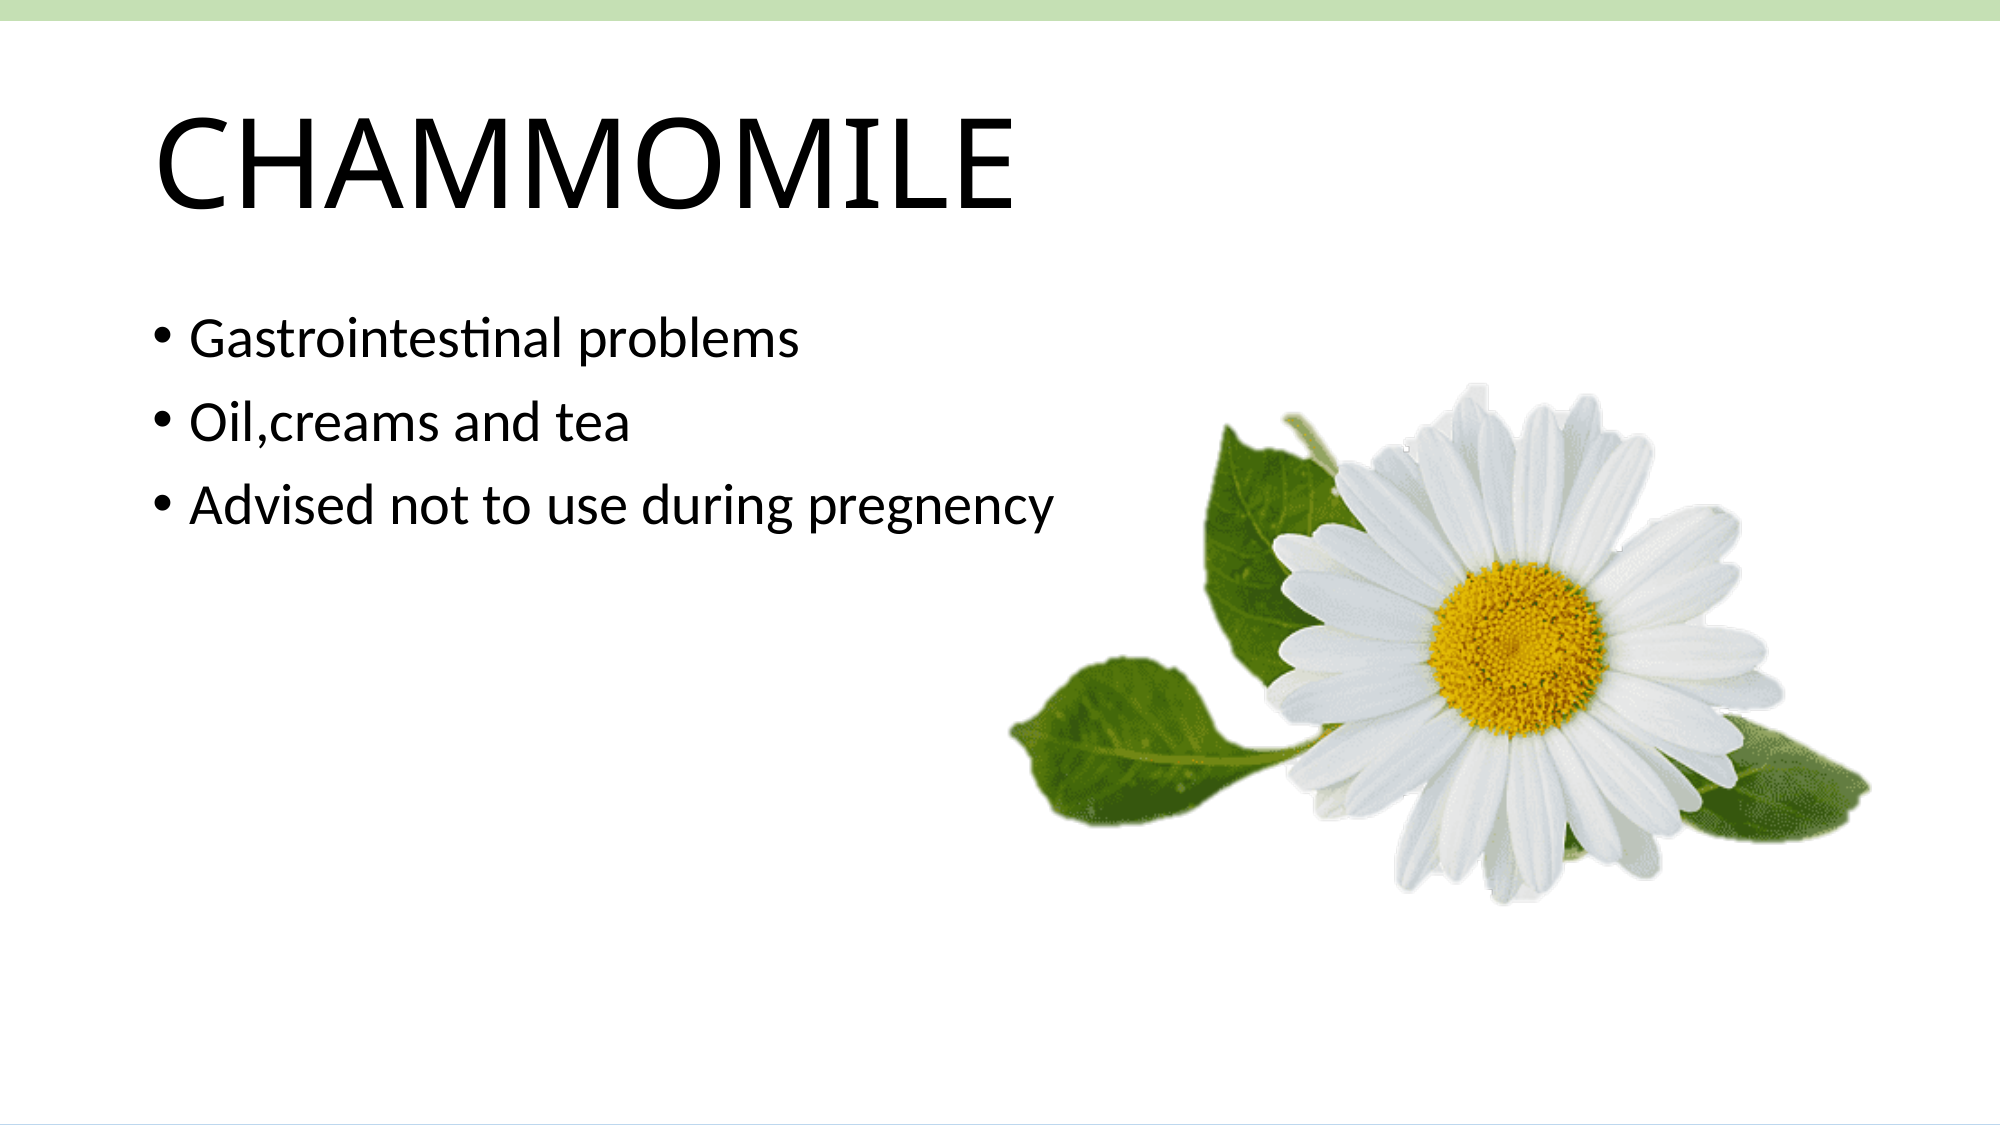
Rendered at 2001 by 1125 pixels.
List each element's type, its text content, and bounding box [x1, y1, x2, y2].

text_box [0, 0, 2000, 21]
title CHAMMOMILE [137, 59, 1863, 278]
picture [620, 227, 2000, 1125]
list Gastrointestinal problems Oil,creams and tea Advised not to use during pregnency [137, 299, 620, 1014]
